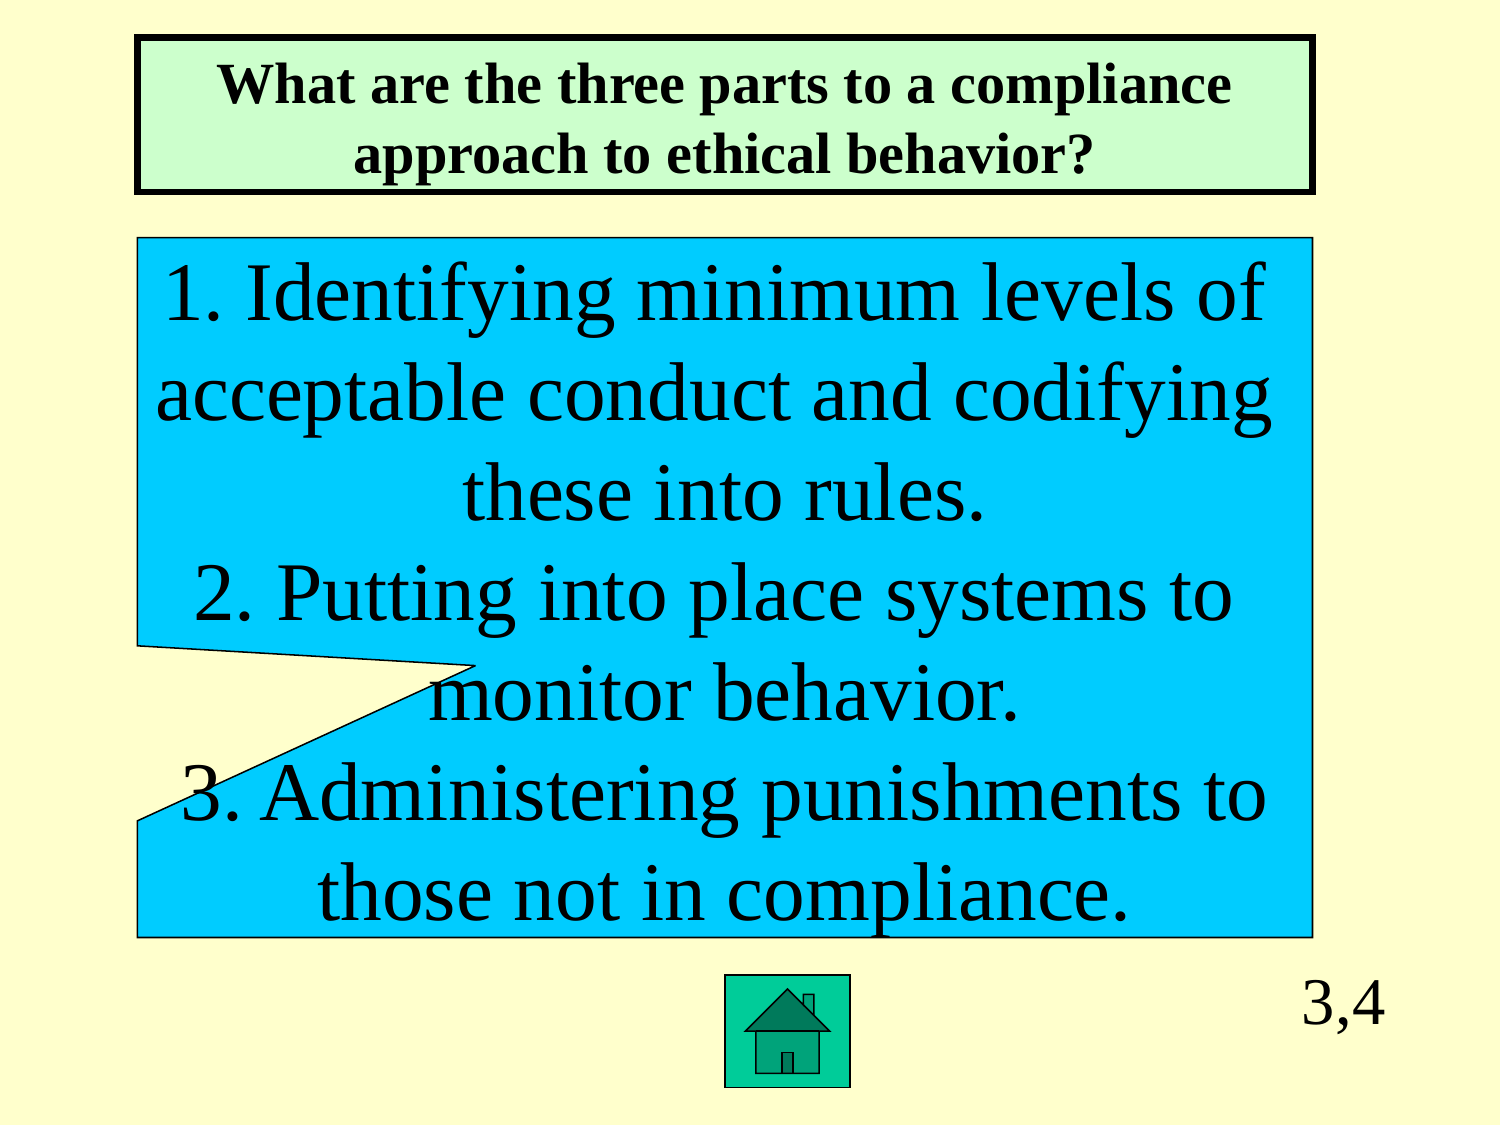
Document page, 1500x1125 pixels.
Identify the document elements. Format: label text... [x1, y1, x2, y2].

subtitle 3,4 [1187, 949, 1500, 1125]
text_box 1. Identifying minimum levels of acceptable conduct and codifying these into rules. 2. Putting into place systems to monitor behavior. 3. Administering punishments to those not in compliance. [137, 237, 1313, 938]
text_box What are the three parts to a compliance approach to ethical behavior? [137, 37, 1313, 193]
text_box [725, 975, 851, 1088]
